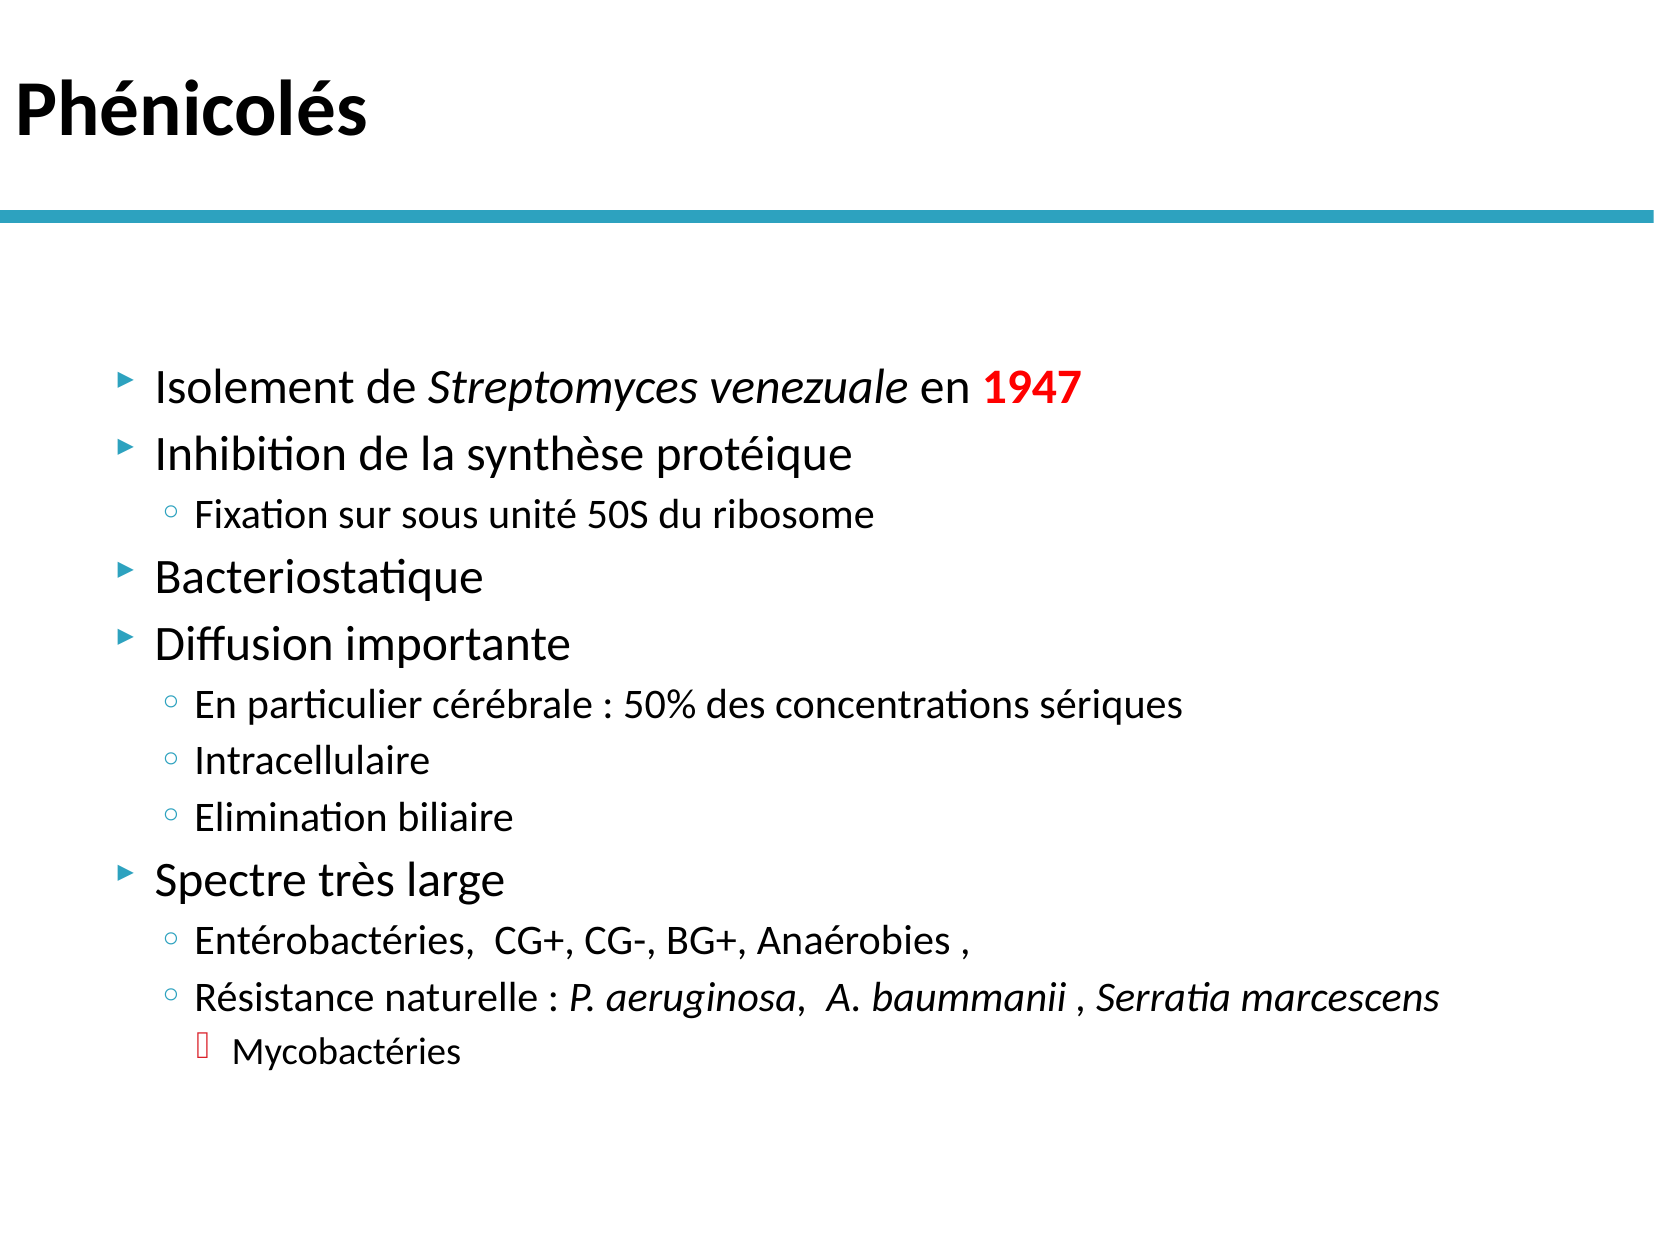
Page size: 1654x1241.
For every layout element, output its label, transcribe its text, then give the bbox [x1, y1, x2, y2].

list Isolement de Streptomyces venezuale en 1947 Inhibition de la synthèse protéique Fixation sur sous unité 50S du ribosome Bacteriostatique Diffusion importante En particulier cérébrale : 50% des concentrations sériques Intracellulaire Elimination biliaire Spectre très large Entérobactéries, CG+, CG-, BG+, Anaérobies , Résistance naturelle : P. aeruginosa, A. baummanii , Serratia marcescens Mycobactéries [82, 346, 1572, 1087]
title Phénicolés [0, 0, 1654, 208]
